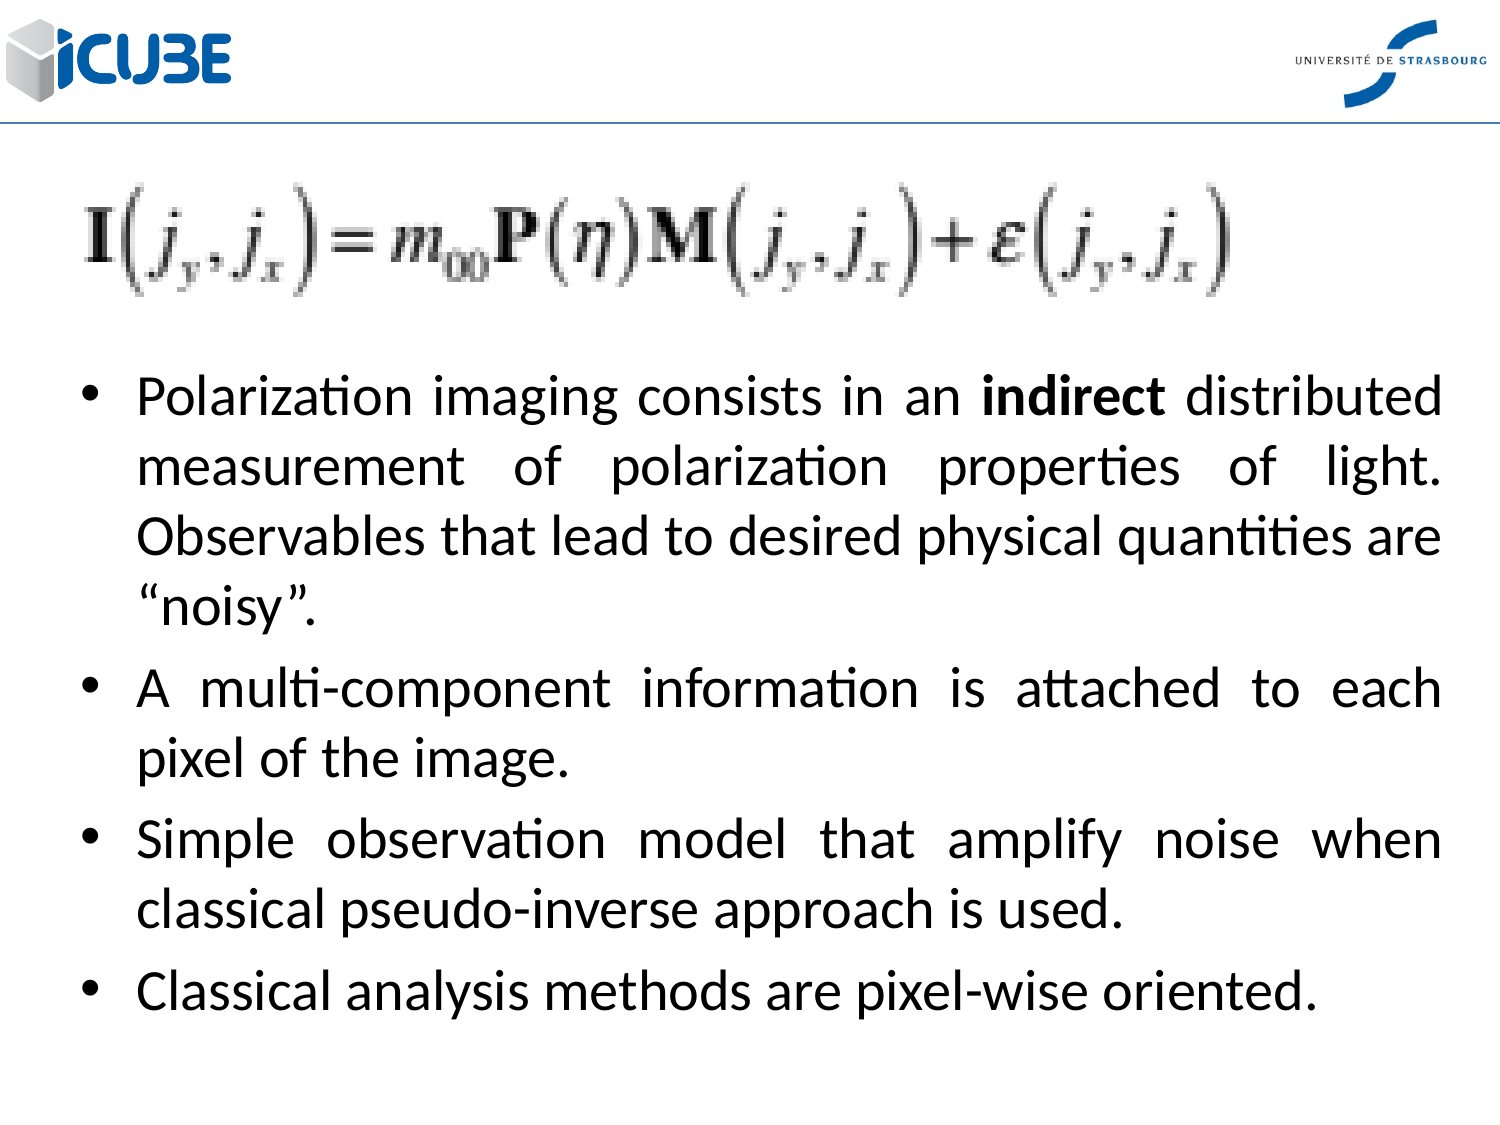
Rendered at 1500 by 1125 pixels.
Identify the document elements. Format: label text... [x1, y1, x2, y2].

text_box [75, 172, 1235, 309]
picture [6, 19, 231, 102]
list Polarization imaging consists in an indirect distributed measurement of polarization properties of light. Observables that lead to desired physical quantities are “noisy”. A multi-component information is attached to each pixel of the image. Simple observation model that amplify noise when classical pseudo-inverse approach is used. Classical analysis methods are pixel-wise oriented. [64, 349, 1459, 1035]
picture [1281, 4, 1500, 122]
